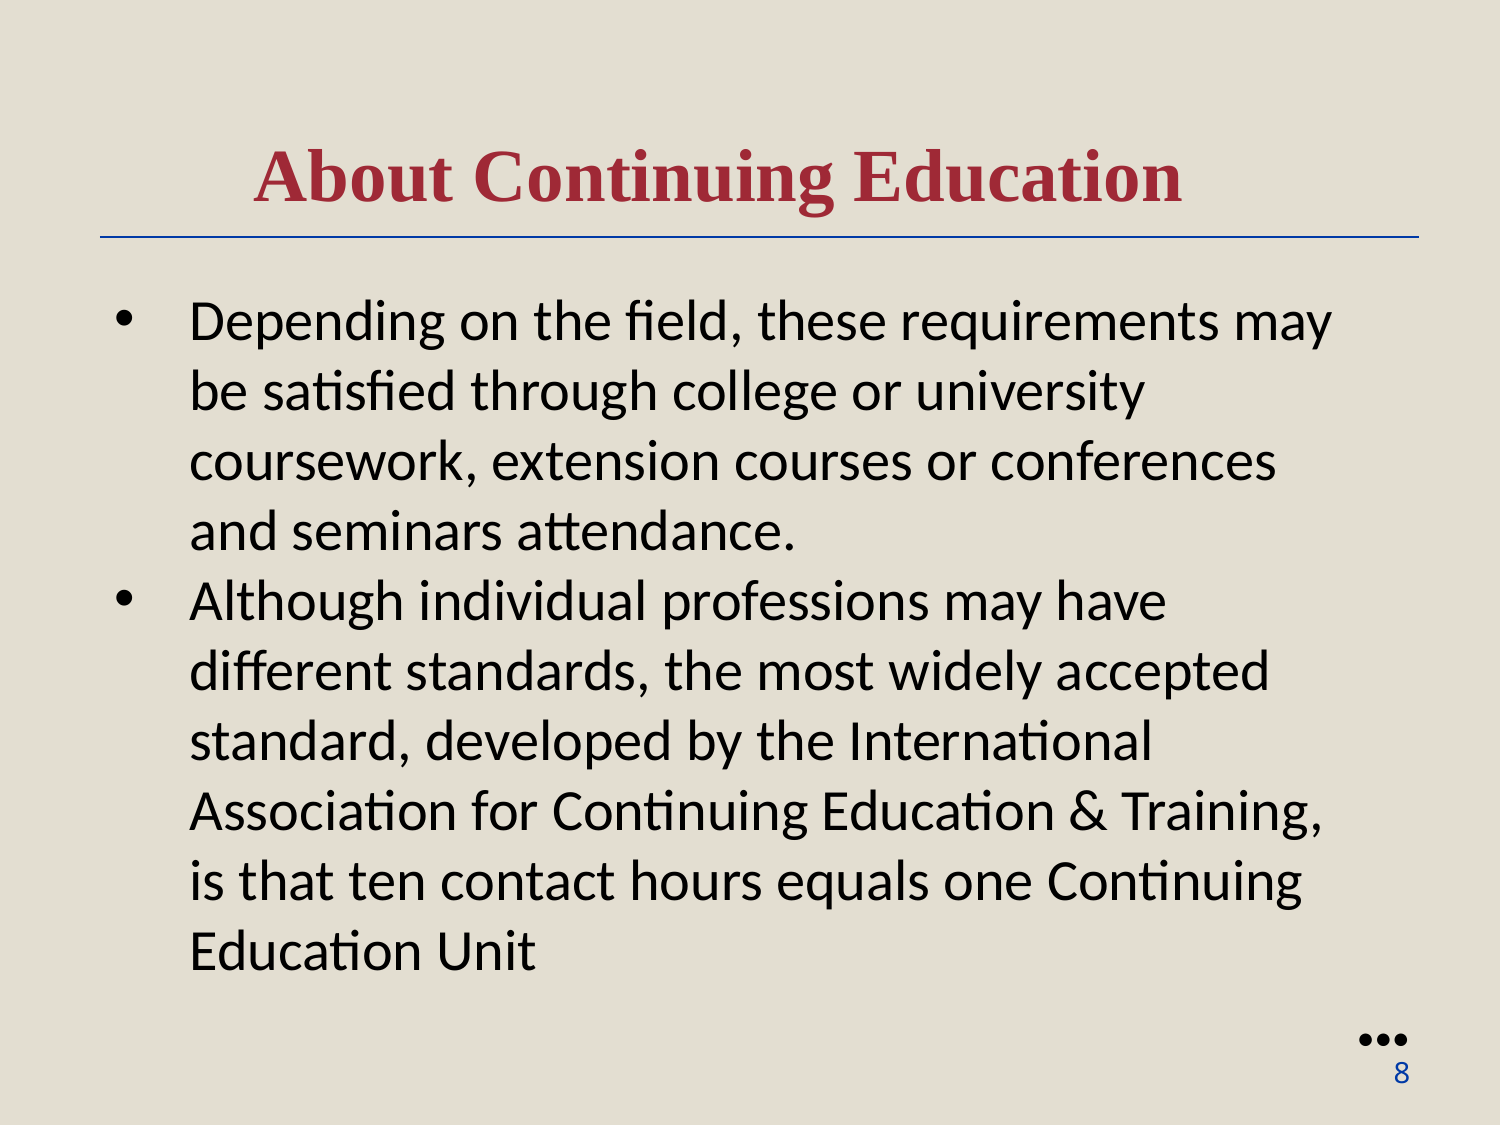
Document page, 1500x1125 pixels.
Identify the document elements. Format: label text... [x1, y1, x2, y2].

text_box About Continuing Education [0, 118, 1438, 224]
text_box ●●● 8 [1074, 1012, 1425, 1073]
text_box Depending on the field, these requirements may be satisfied through college or university coursework, extension courses or conferences and seminars attendance. Although individual professions may have different standards, the most widely accepted standard, developed by the International Association for Continuing Education & Training, is that ten contact hours equals one Continuing Education Unit [99, 274, 1363, 990]
